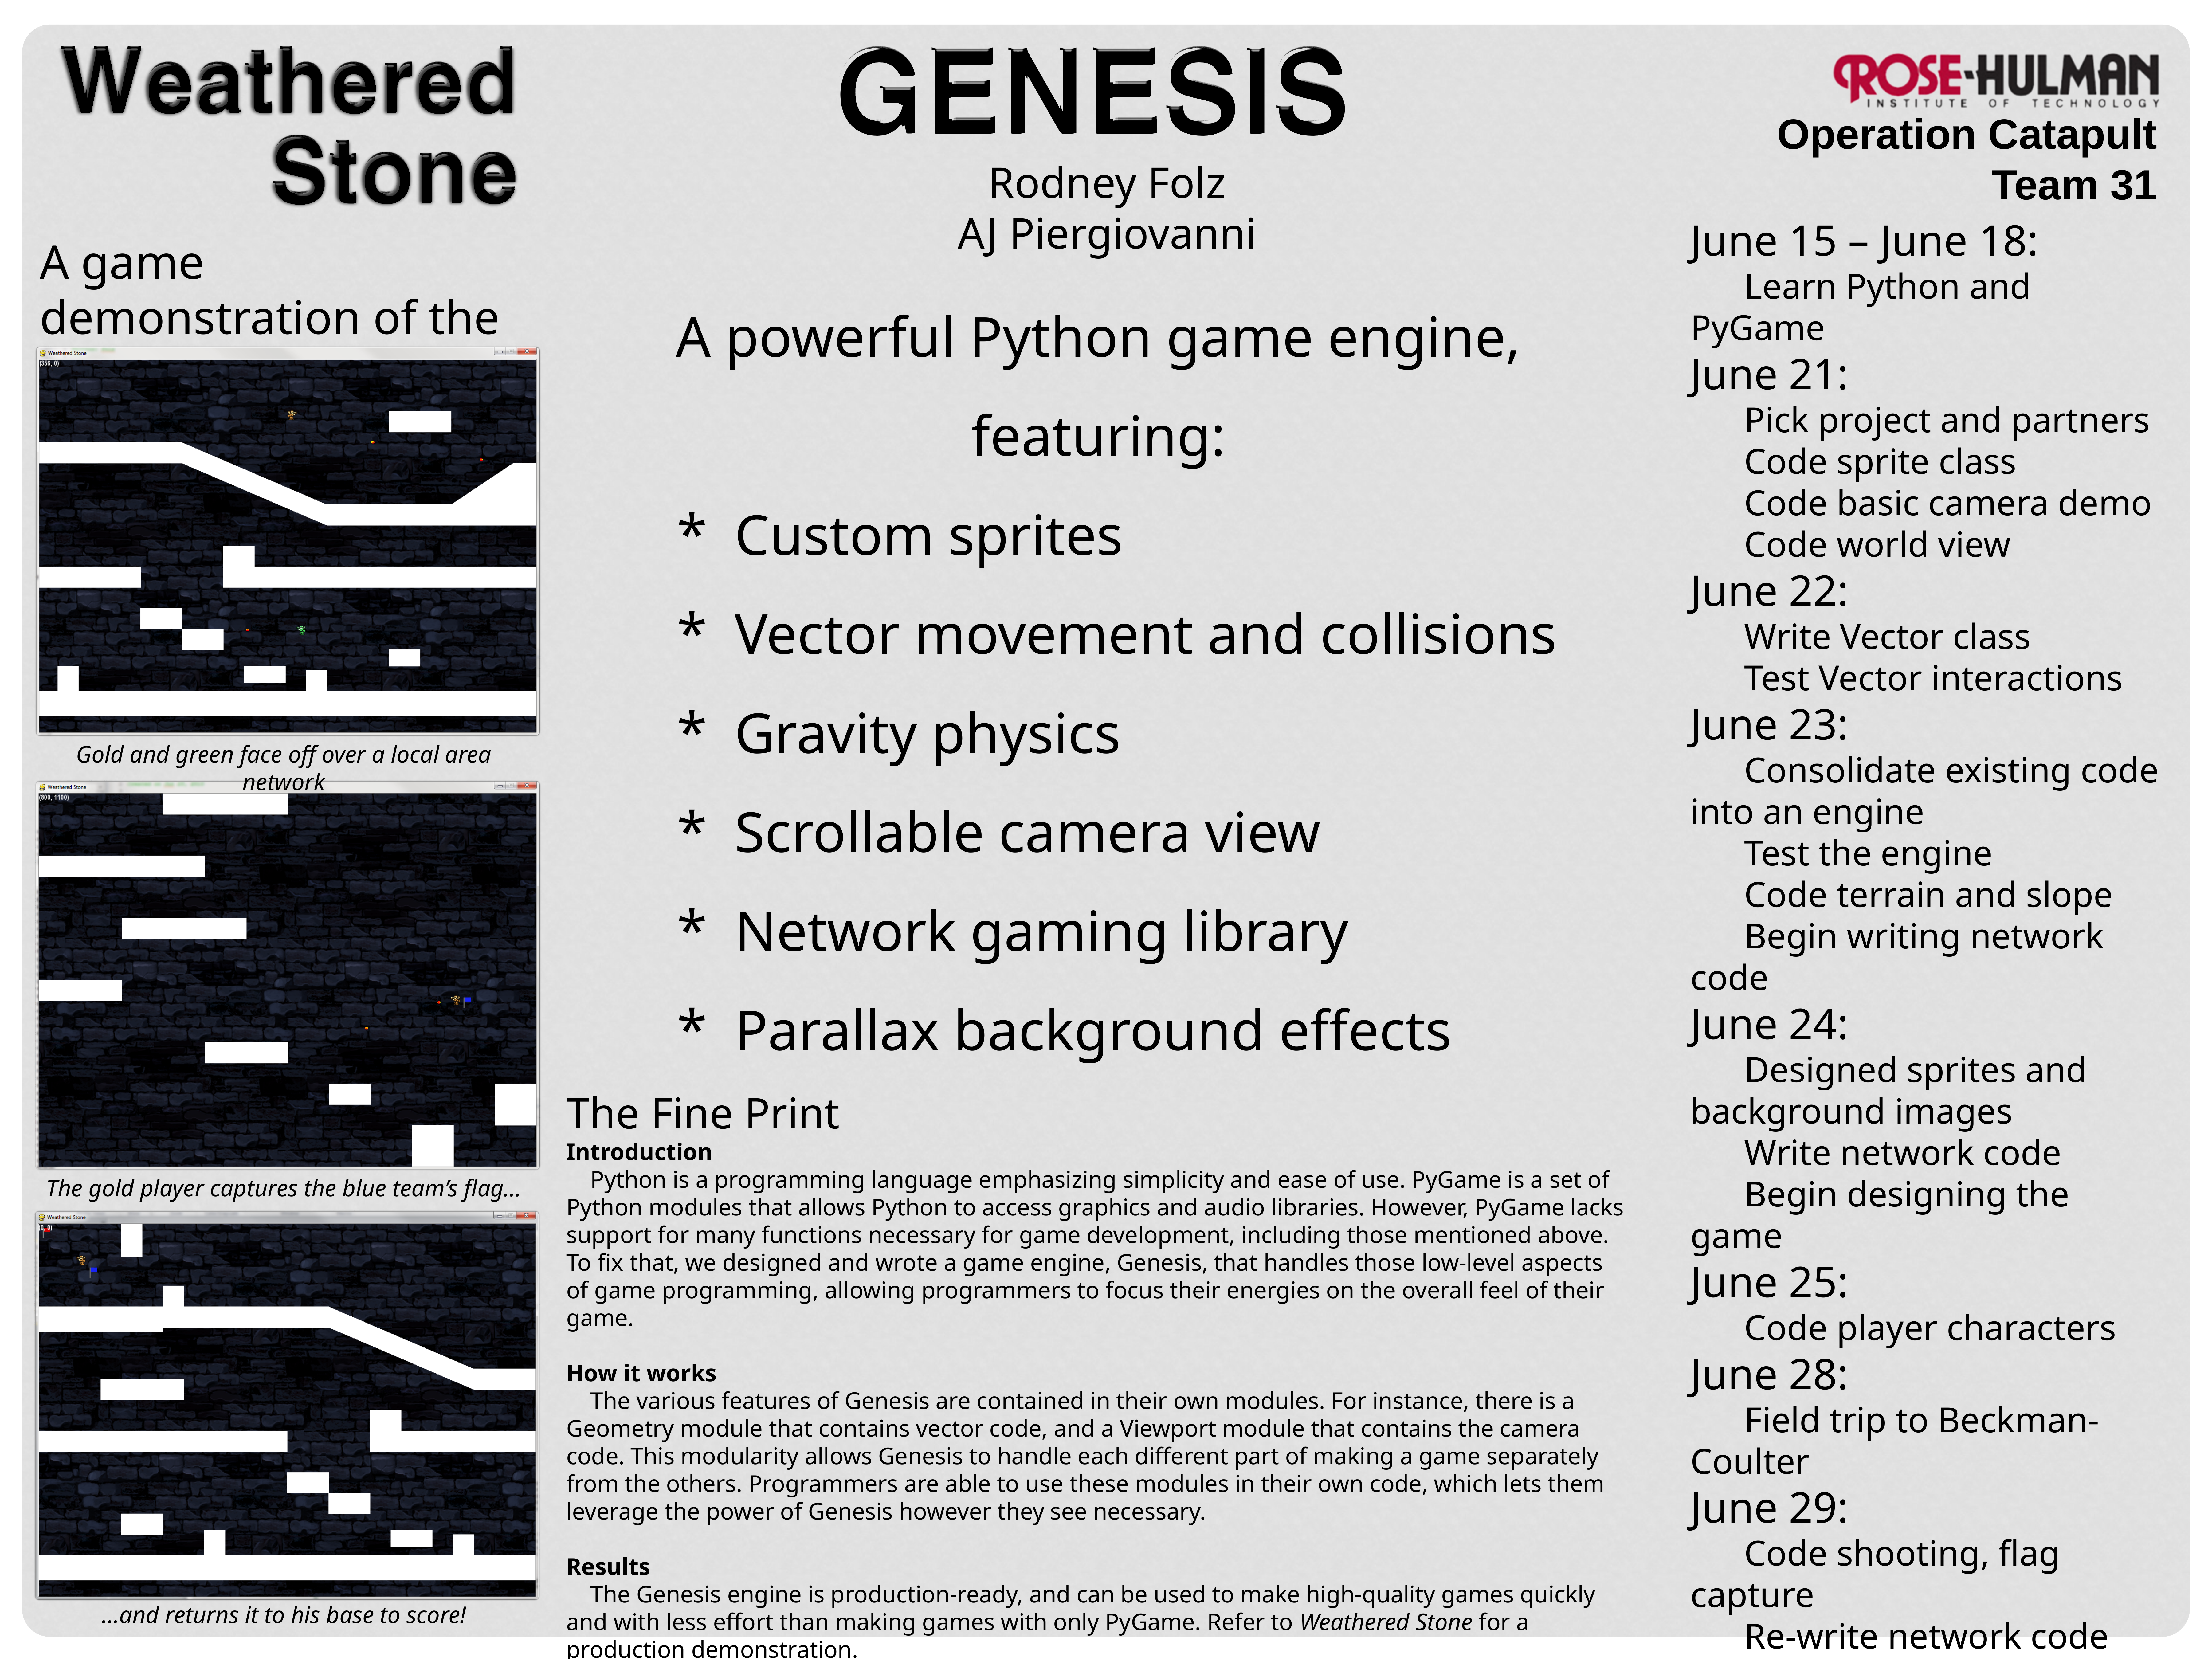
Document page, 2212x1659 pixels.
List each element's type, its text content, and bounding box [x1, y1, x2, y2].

picture [34, 345, 542, 737]
text_box June 15 – June 18: Learn Python and PyGame June 21: Pick project and partners Code sprite class Code basic camera demo Code world view June 22: Write Vector class Test Vector interactions June 23: Consolidate existing code into an engine Test the engine Code terrain and slope Begin writing network code June 24: Designed sprites and background images Write network code Begin designing the game June 25: Code player characters June 28: Field trip to Beckman-Coulter June 29: Code shooting, flag capture Re-write network code June 30 – July 2: Level design Debug and optimize engine [1686, 211, 2174, 1659]
picture [837, 46, 1345, 136]
text_box …and returns it to his base to score! [35, 1602, 533, 1630]
picture [34, 779, 542, 1171]
text_box Operation Catapult Team 31 [1747, 53, 2162, 211]
picture [57, 46, 519, 209]
picture [1824, 46, 2174, 119]
text_box Rodney Folz AJ Piergiovanni [562, 153, 1653, 260]
text_box The gold player captures the blue team’s flag… [35, 1171, 533, 1204]
text_box A game demonstration of the Genesis engine [35, 230, 515, 345]
text_box Gold and green face off over a local area network [34, 737, 533, 779]
text_box A powerful Python game engine, featuring: Custom sprites Vector movement and collisions Gravity physics Scrollable camera view Network gaming library Parallax background effects The Fine Print Introduction Python is a programming language emphasizing simplicity and ease of use. PyGame is a set of Python modules that allows Python to access graphics and audio libraries. However, PyGame lacks support for many functions necessary for game development, including those mentioned above. To fix that, we designed and wrote a game engine, Genesis, that handles those low-level aspects of game programming, allowing programmers to focus their energies on the overall feel of their game. How it works The various features of Genesis are contained in their own modules. For instance, there is a Geometry module that contains vector code, and a Viewport module that contains the camera code. This modularity allows Genesis to handle each different part of making a game separately from the others. Programmers are able to use these modules in their own code, which lets them leverage the power of Genesis however they see necessary. Results The Genesis engine is production-ready, and can be used to make high-quality games quickly and with less effort than making games with only PyGame. Refer to Weathered Stone for a production demonstration. [562, 266, 1635, 1659]
picture [33, 1210, 541, 1602]
